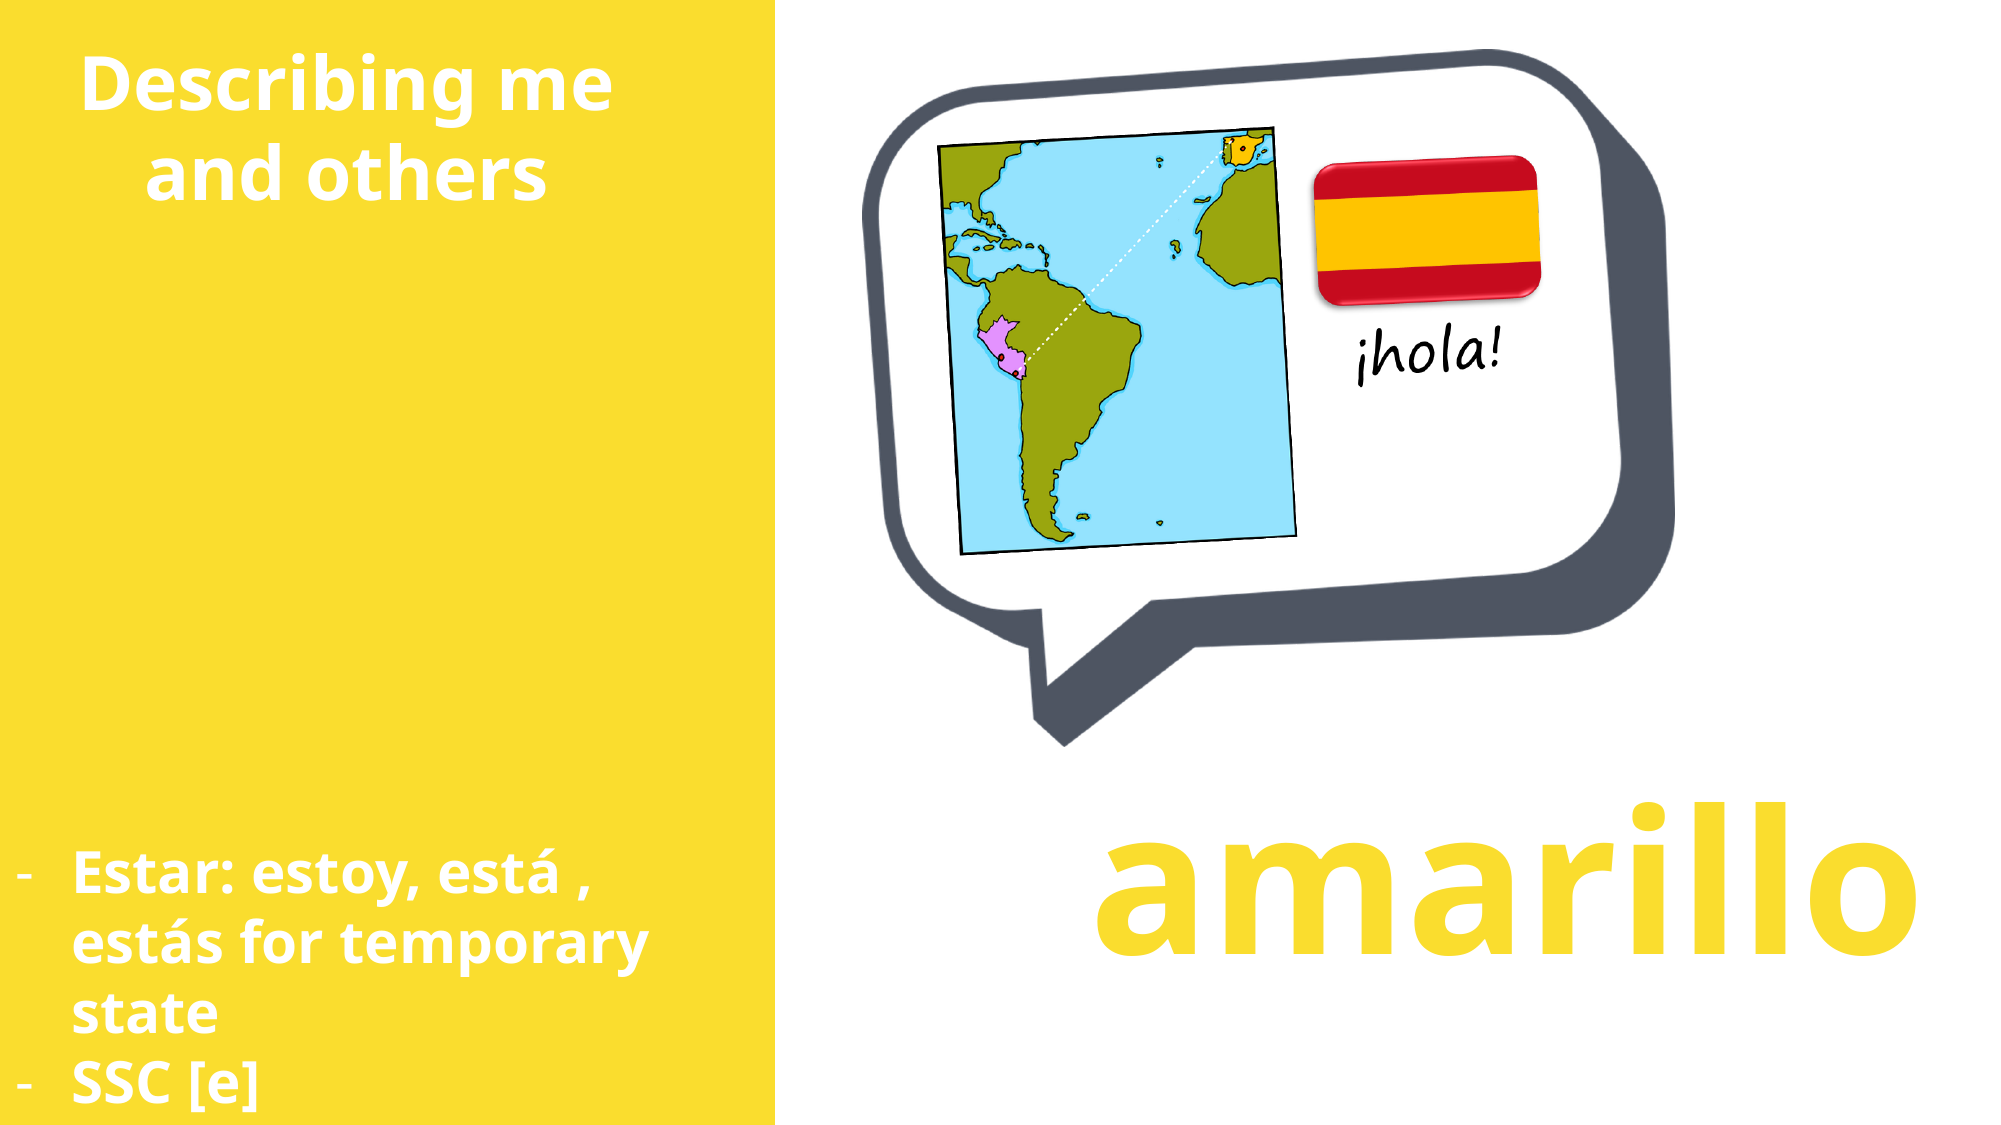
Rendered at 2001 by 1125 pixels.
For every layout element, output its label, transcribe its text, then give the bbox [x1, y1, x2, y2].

picture [861, 49, 1675, 748]
text_box Estar: estoy, está , estás for temporary state SSC [e] [0, 827, 750, 1123]
text_box Describing me and others [9, 28, 685, 223]
text_box amarillo [1044, 746, 1971, 1002]
text_box [0, 0, 775, 1125]
